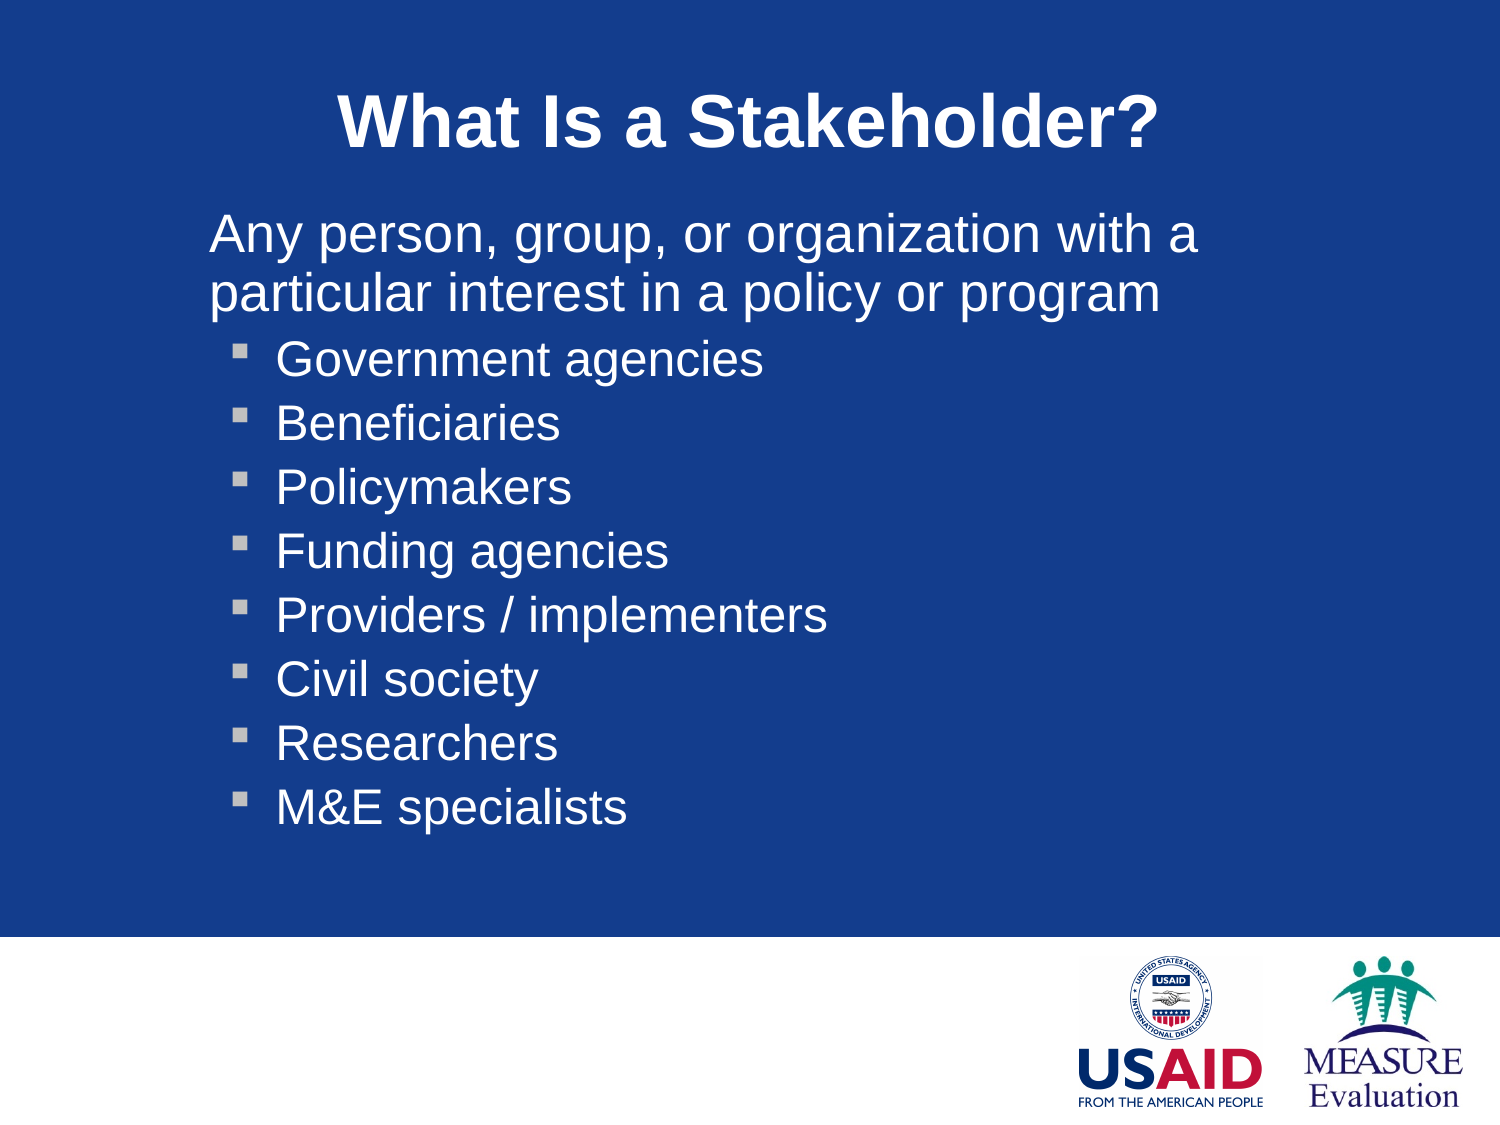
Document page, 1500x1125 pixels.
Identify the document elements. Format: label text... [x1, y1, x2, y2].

title What Is a Stakeholder? [74, 33, 1426, 203]
list Any person, group, or organization with a particular interest in a policy or program Government agencies Beneficiaries Policymakers Funding agencies Providers / implementers Civil society Researchers M&E specialists [138, 198, 1366, 881]
picture [1304, 956, 1463, 1107]
picture [1079, 956, 1263, 1107]
